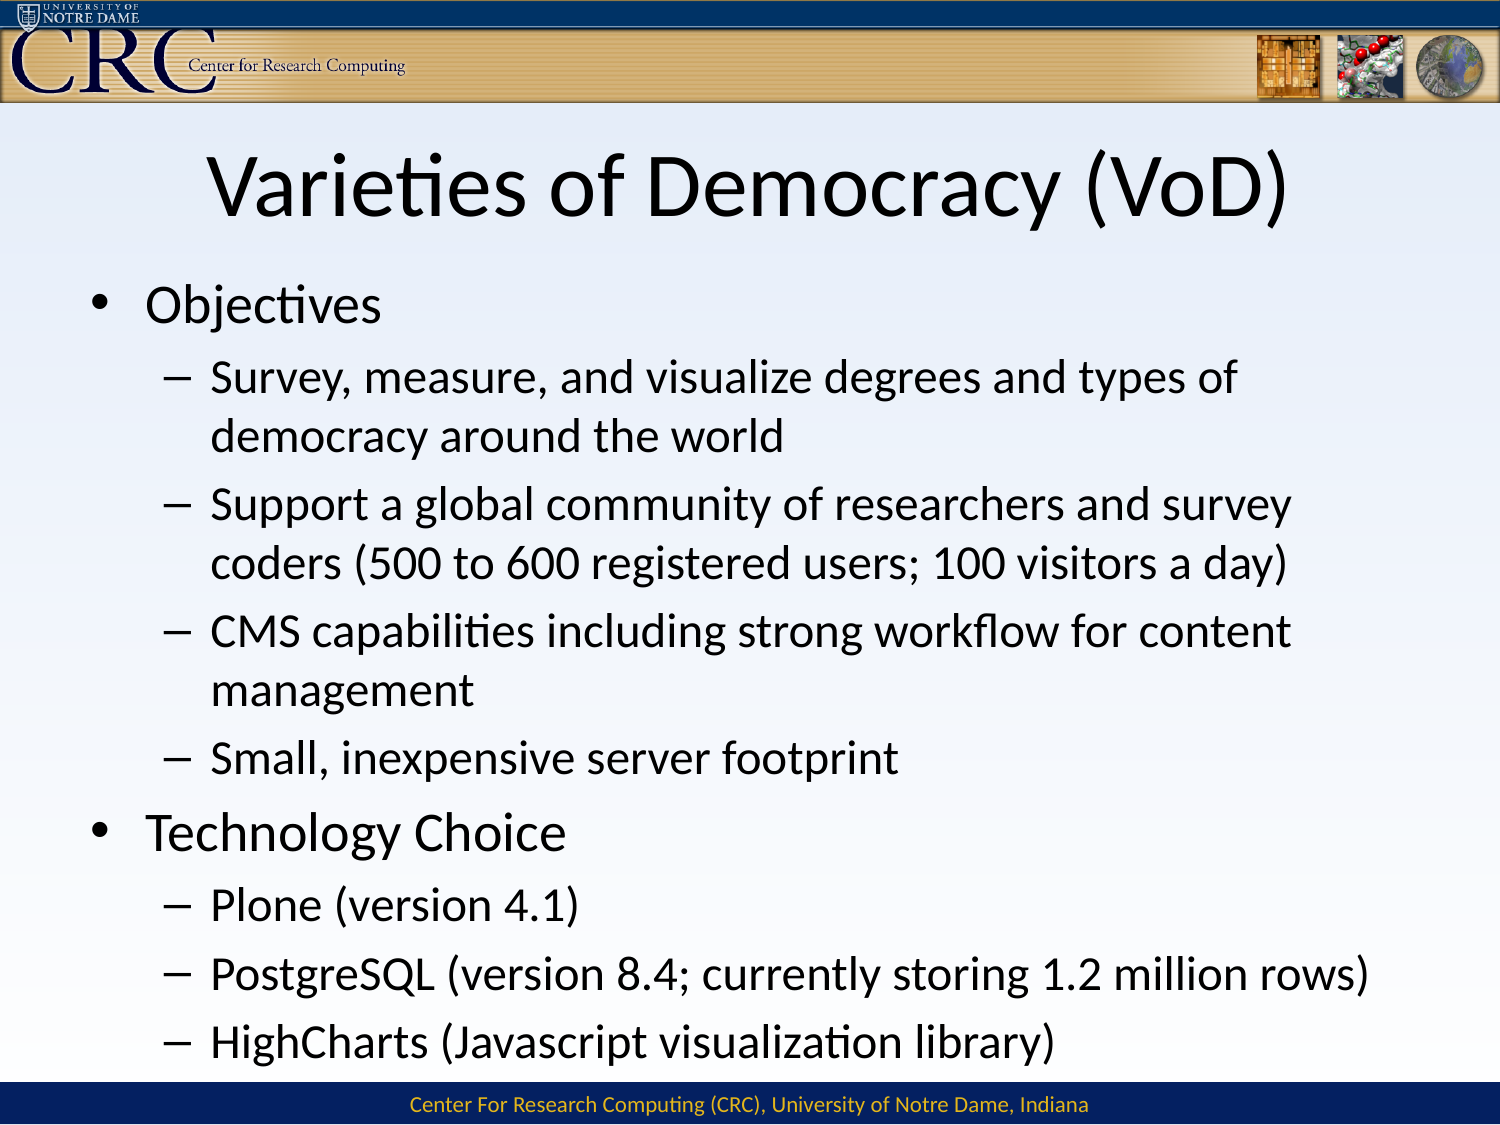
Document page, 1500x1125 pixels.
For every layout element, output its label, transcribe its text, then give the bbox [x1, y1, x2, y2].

list Objectives Survey, measure, and visualize degrees and types of democracy around the world Support a global community of researchers and survey coders (500 to 600 registered users; 100 visitors a day) CMS capabilities including strong workflow for content management Small, inexpensive server footprint Technology Choice Plone (version 4.1) PostgreSQL (version 8.4; currently storing 1.2 million rows) HighCharts (Javascript visualization library) [75, 260, 1425, 1083]
title Varieties of Democracy (VoD) [75, 117, 1425, 246]
picture [0, 0, 1500, 103]
